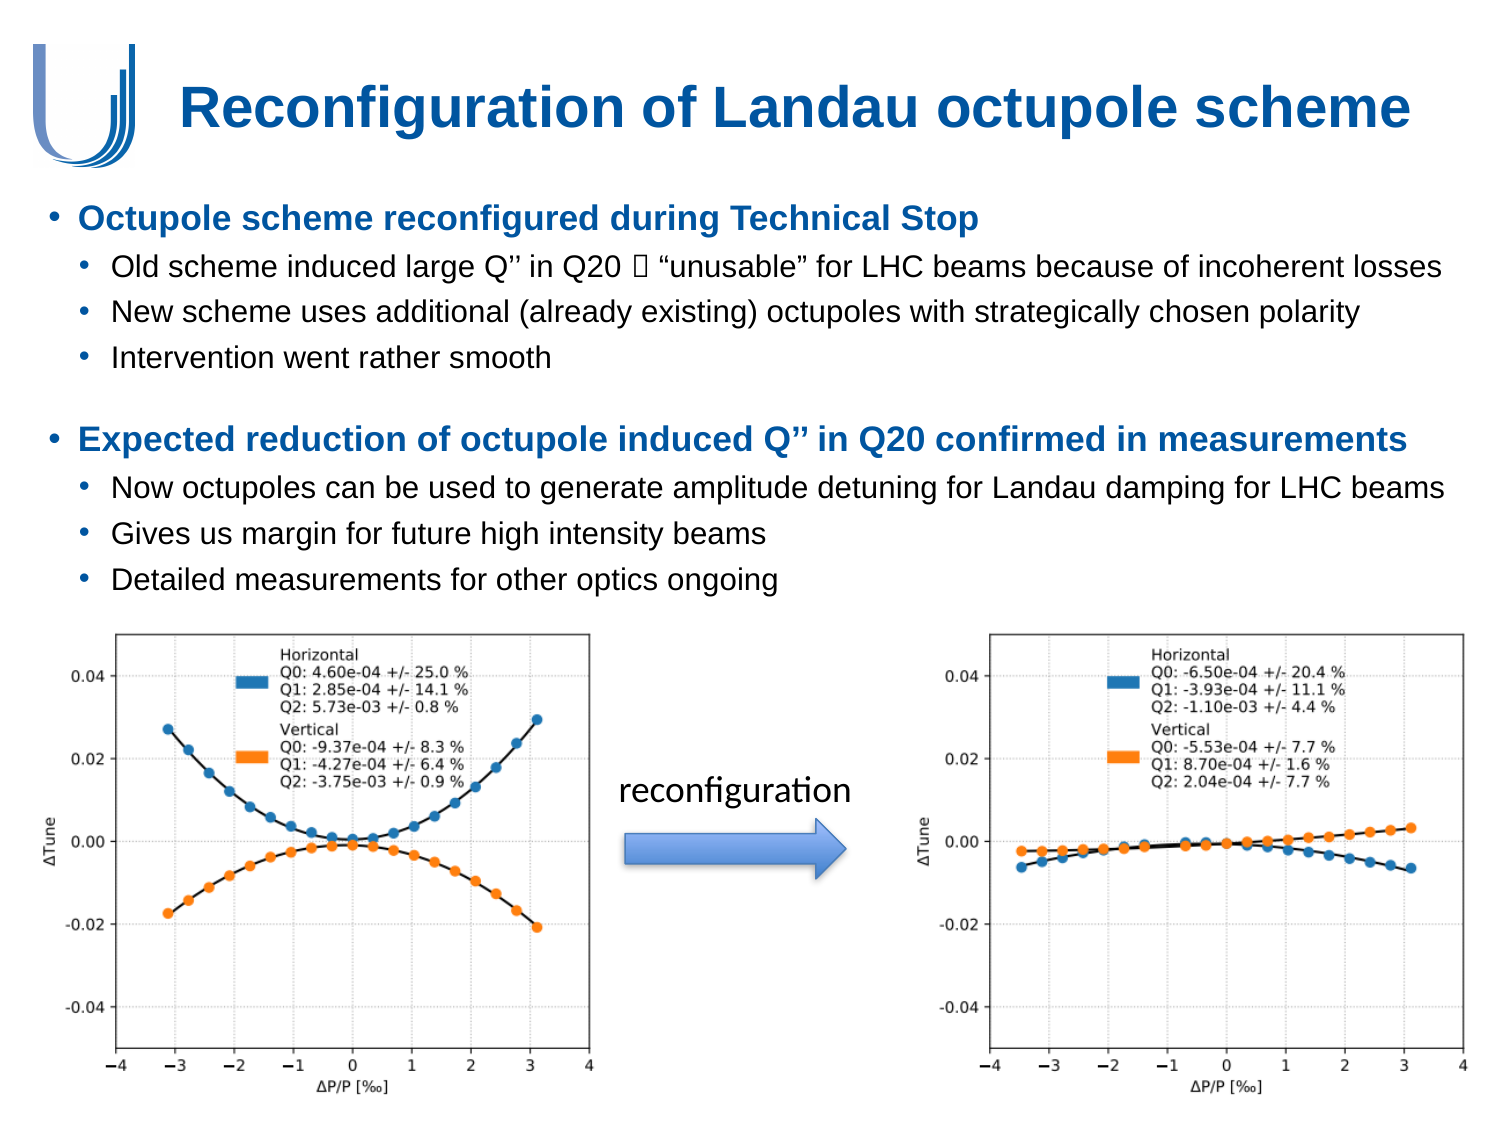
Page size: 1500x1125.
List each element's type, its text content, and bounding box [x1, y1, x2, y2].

picture [32, 618, 604, 1105]
text_box [624, 818, 847, 880]
title Reconfiguration of Landau octupole scheme [164, 61, 1471, 185]
list Octupole scheme reconfigured during Technical Stop Old scheme induced large Q’’ in Q20  “unusable” for LHC beams because of incoherent losses New scheme uses additional (already existing) octupoles with strategically chosen polarity Intervention went rather smooth Expected reduction of octupole induced Q’’ in Q20 confirmed in measurements Now octupoles can be used to generate amplitude detuning for Landau damping for LHC beams Gives us margin for future high intensity beams Detailed measurements for other optics ongoing [33, 187, 1471, 985]
picture [906, 618, 1478, 1105]
text_box reconfiguration [608, 757, 867, 818]
picture [33, 44, 135, 168]
